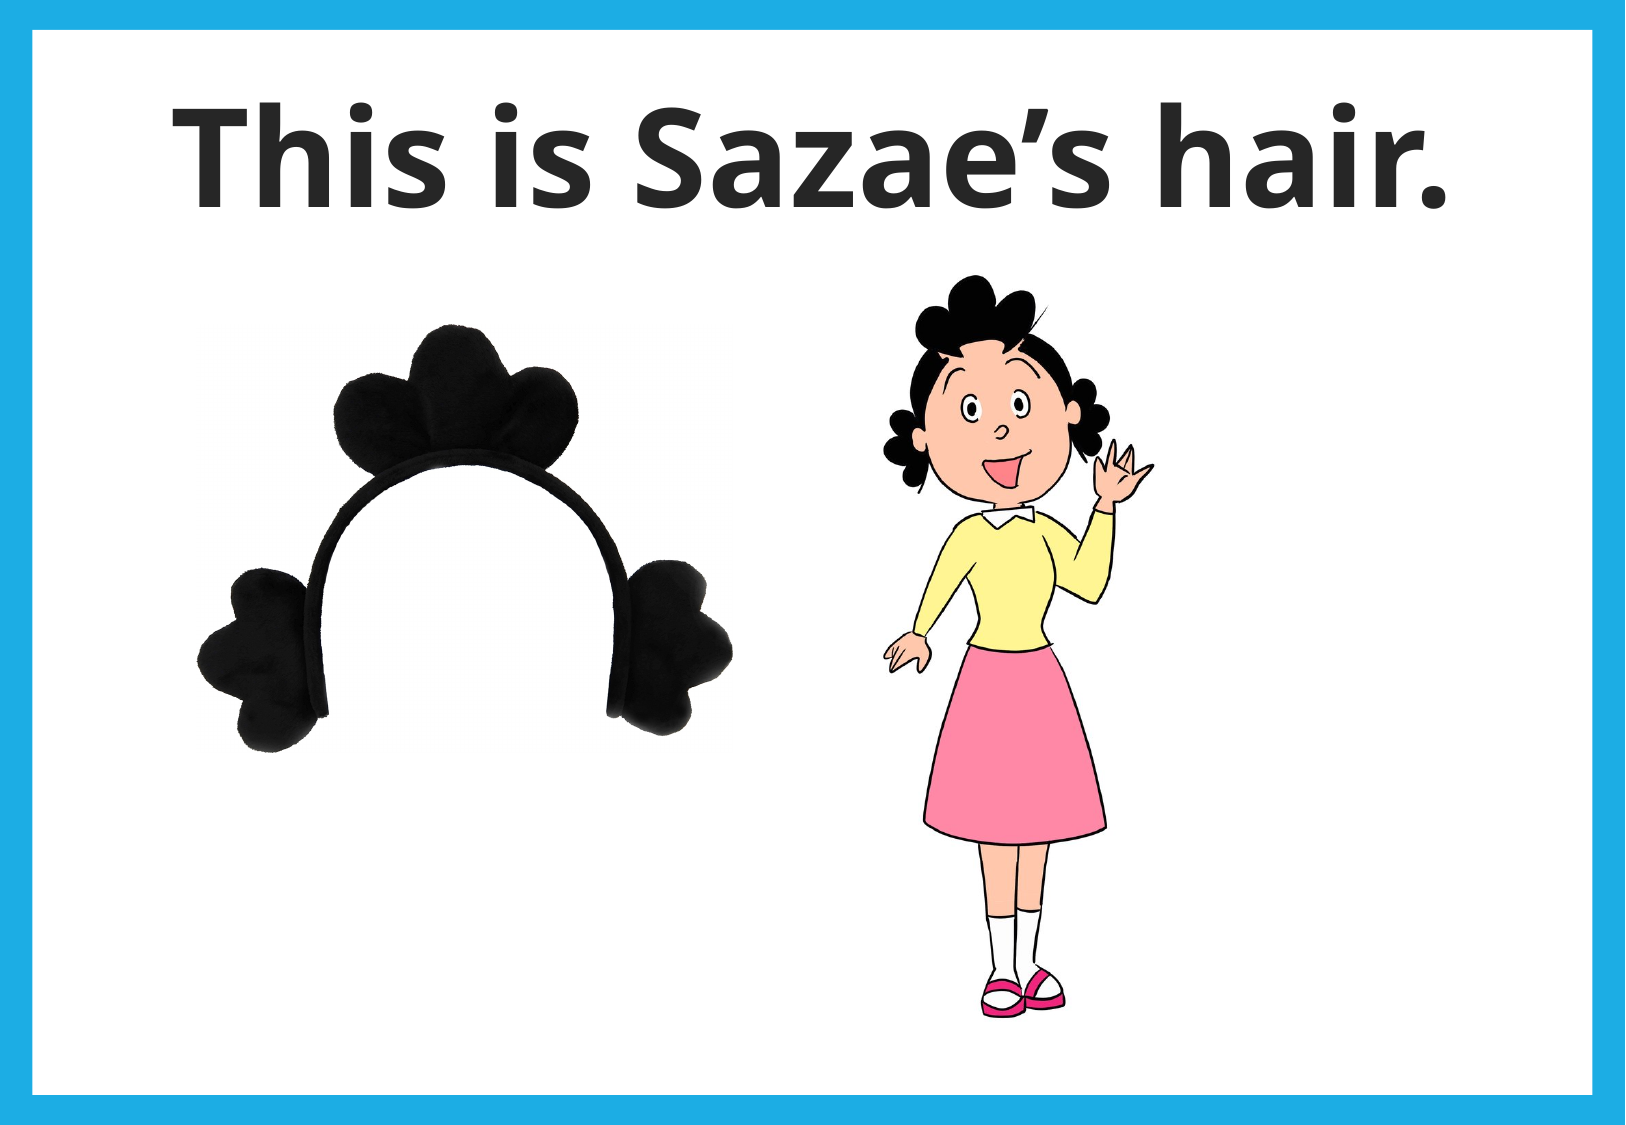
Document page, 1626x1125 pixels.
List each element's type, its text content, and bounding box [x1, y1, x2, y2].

picture [195, 244, 1312, 1065]
text_box This is Sazae’s hair. [155, 62, 1470, 243]
